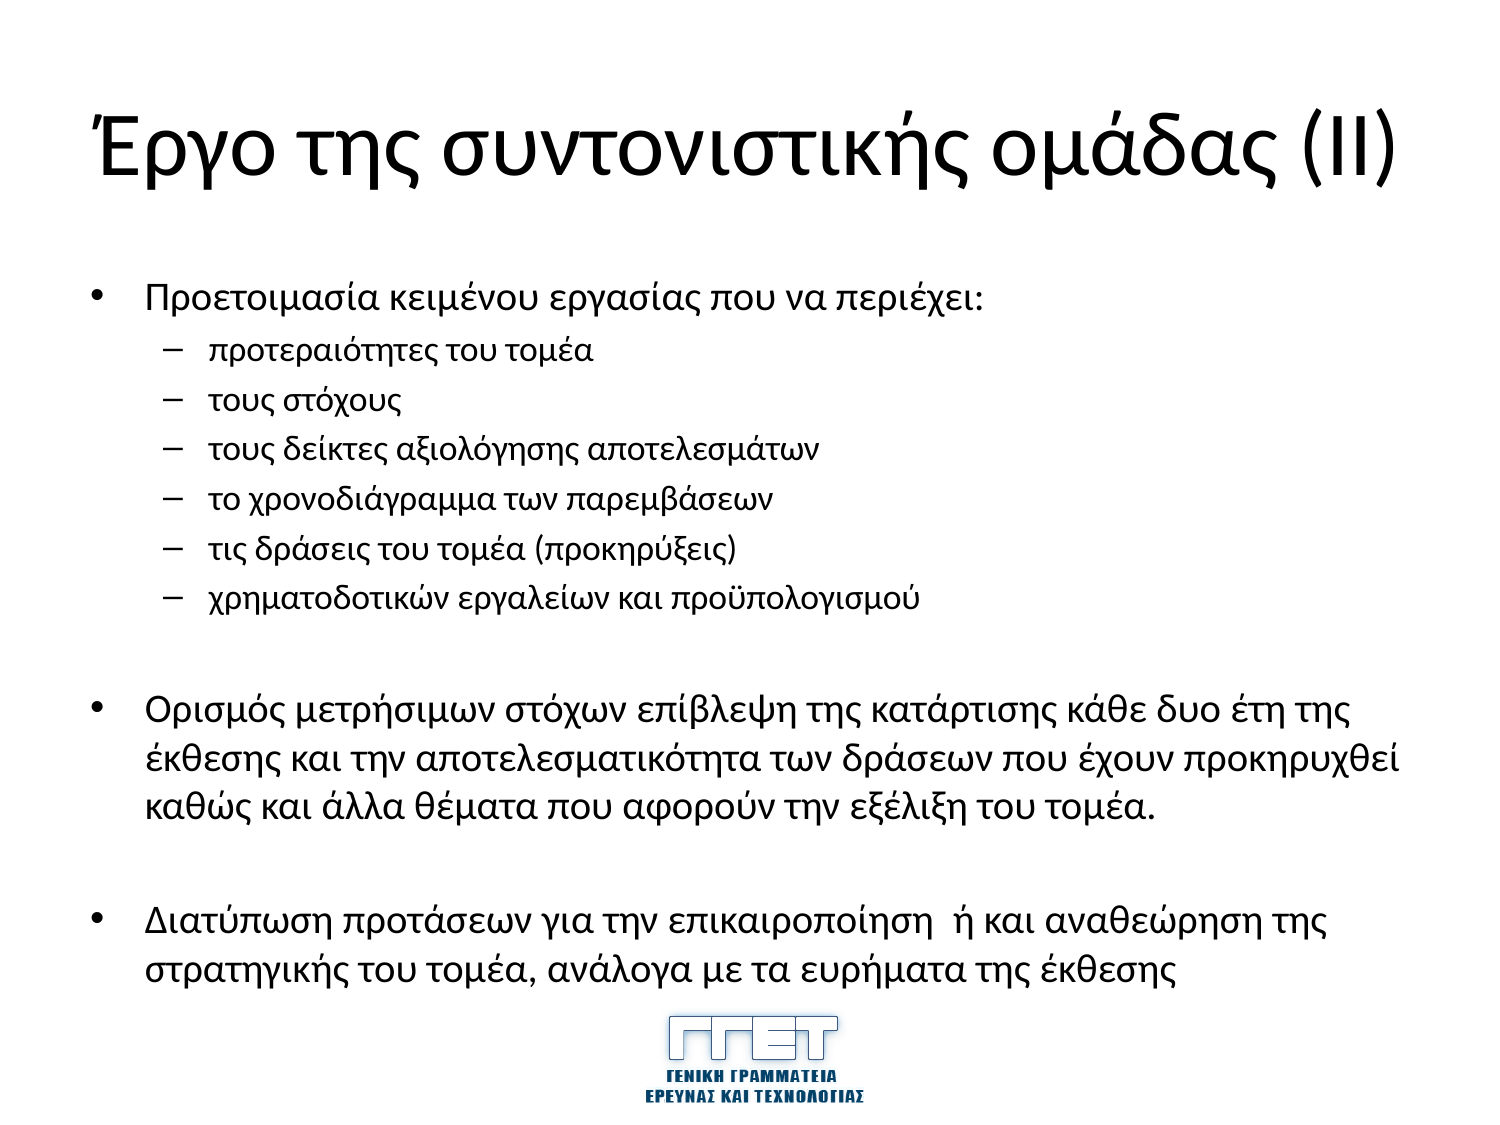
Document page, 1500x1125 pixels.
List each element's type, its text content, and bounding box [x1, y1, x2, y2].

picture [646, 1008, 864, 1103]
title Έργο της συντονιστικής ομάδας (ΙΙ) [75, 45, 1425, 233]
list Προετοιμασία κειμένου εργασίας που να περιέχει: προτεραιότητες του τομέα τους στόχους τους δείκτες αξιολόγησης αποτελεσμάτων το χρονοδιάγραμμα των παρεμβάσεων τις δράσεις του τομέα (προκηρύξεις) χρηματοδοτικών εργαλείων και προϋπολογισμού Ορισμός μετρήσιμων στόχων επίβλεψη της κατάρτισης κάθε δυο έτη της έκθεσης και την αποτελεσματικότητα των δράσεων που έχουν προκηρυχθεί καθώς και άλλα θέματα που αφορούν την εξέλιξη του τομέα. Διατύπωση προτάσεων για την επικαιροποίηση ή και αναθεώρηση της στρατηγικής του τομέα, ανάλογα με τα ευρήματα της έκθεσης [75, 262, 1425, 1005]
